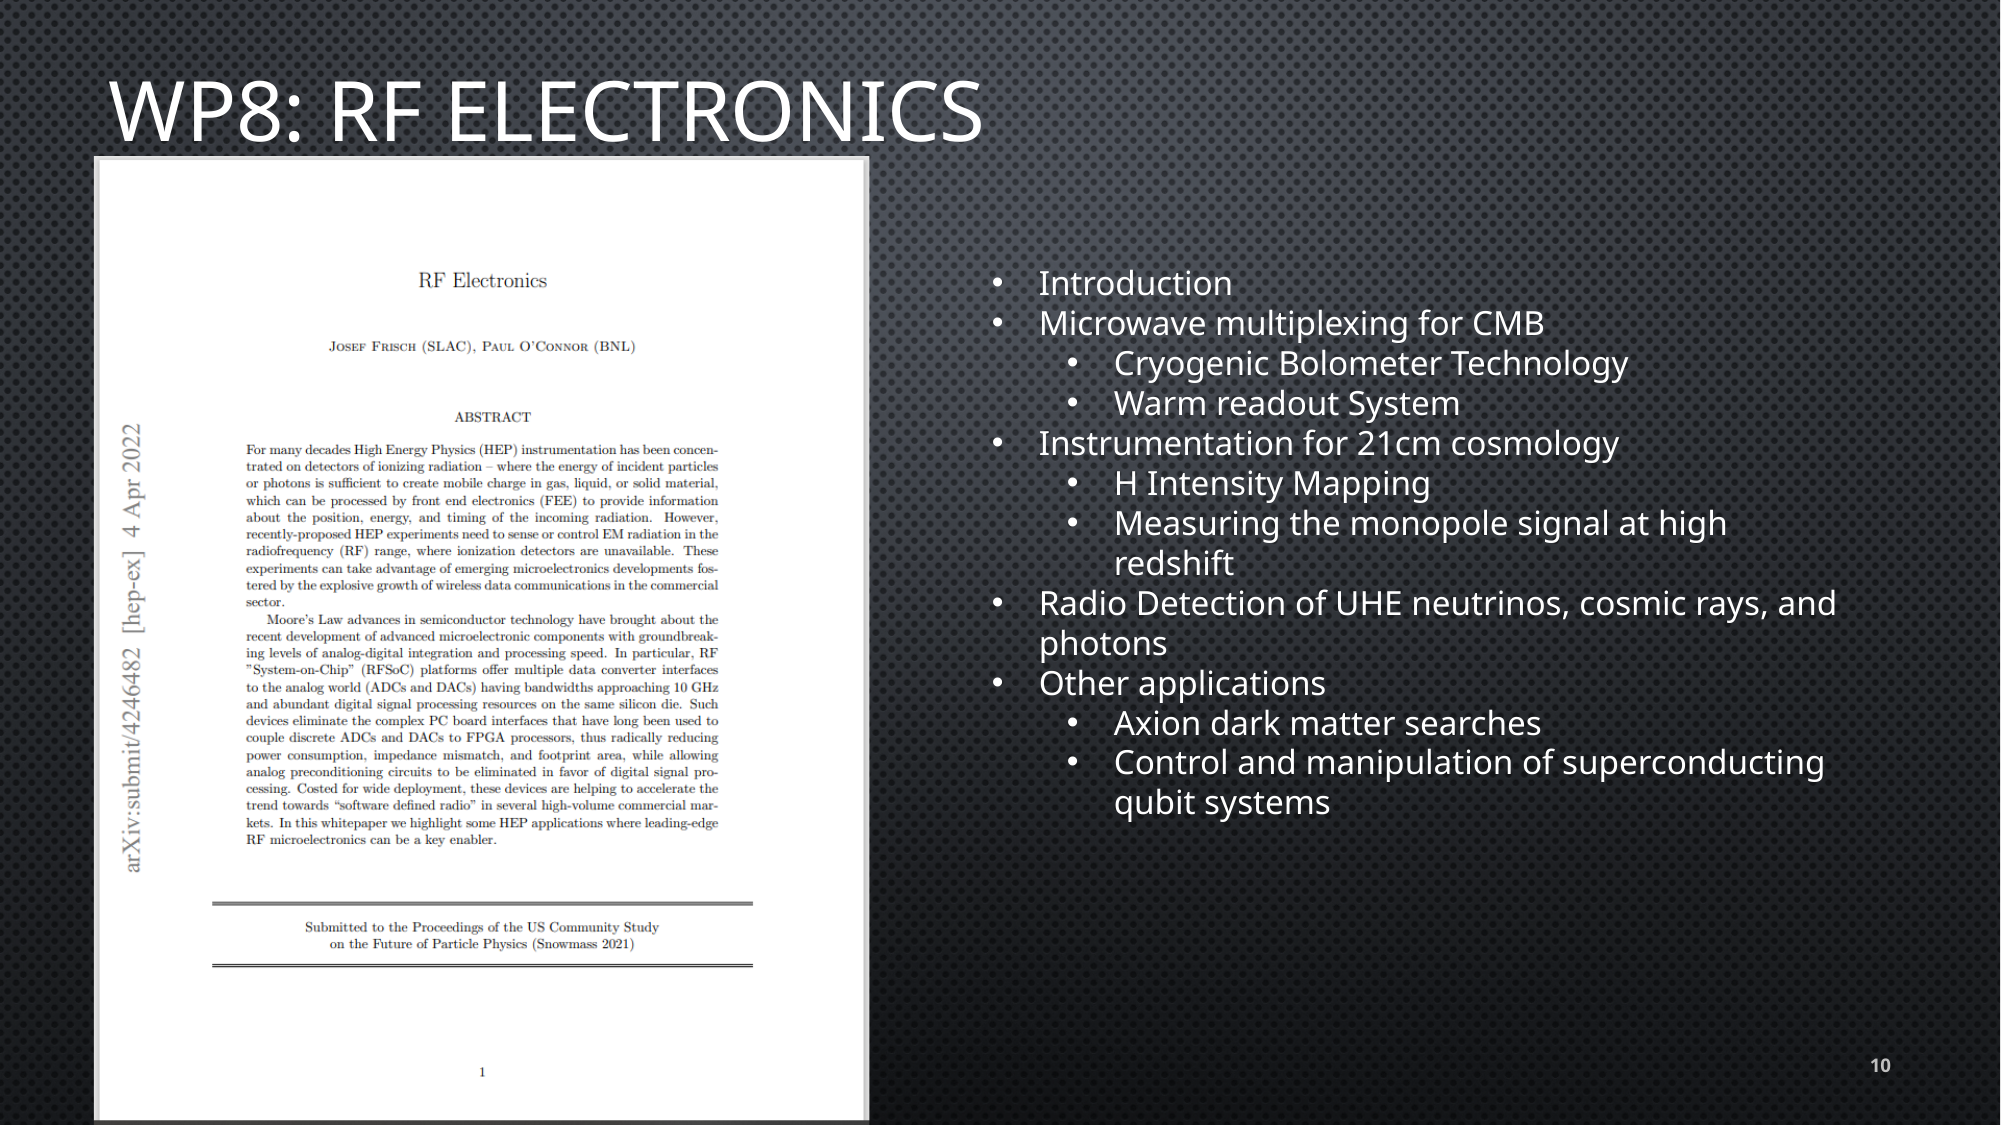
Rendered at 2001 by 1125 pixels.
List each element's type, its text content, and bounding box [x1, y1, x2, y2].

title WP8: RF Electronics [93, 0, 1907, 218]
picture [93, 156, 870, 1125]
slide_number 10 [1835, 1036, 1907, 1097]
text_box Introduction Microwave multiplexing for CMB Cryogenic Bolometer Technology Warm readout System Instrumentation for 21cm cosmology H Intensity Mapping Measuring the monopole signal at high redshift Radio Detection of UHE neutrinos, cosmic rays, and photons Other applications Axion dark matter searches Control and manipulation of superconducting qubit systems [977, 255, 1871, 869]
